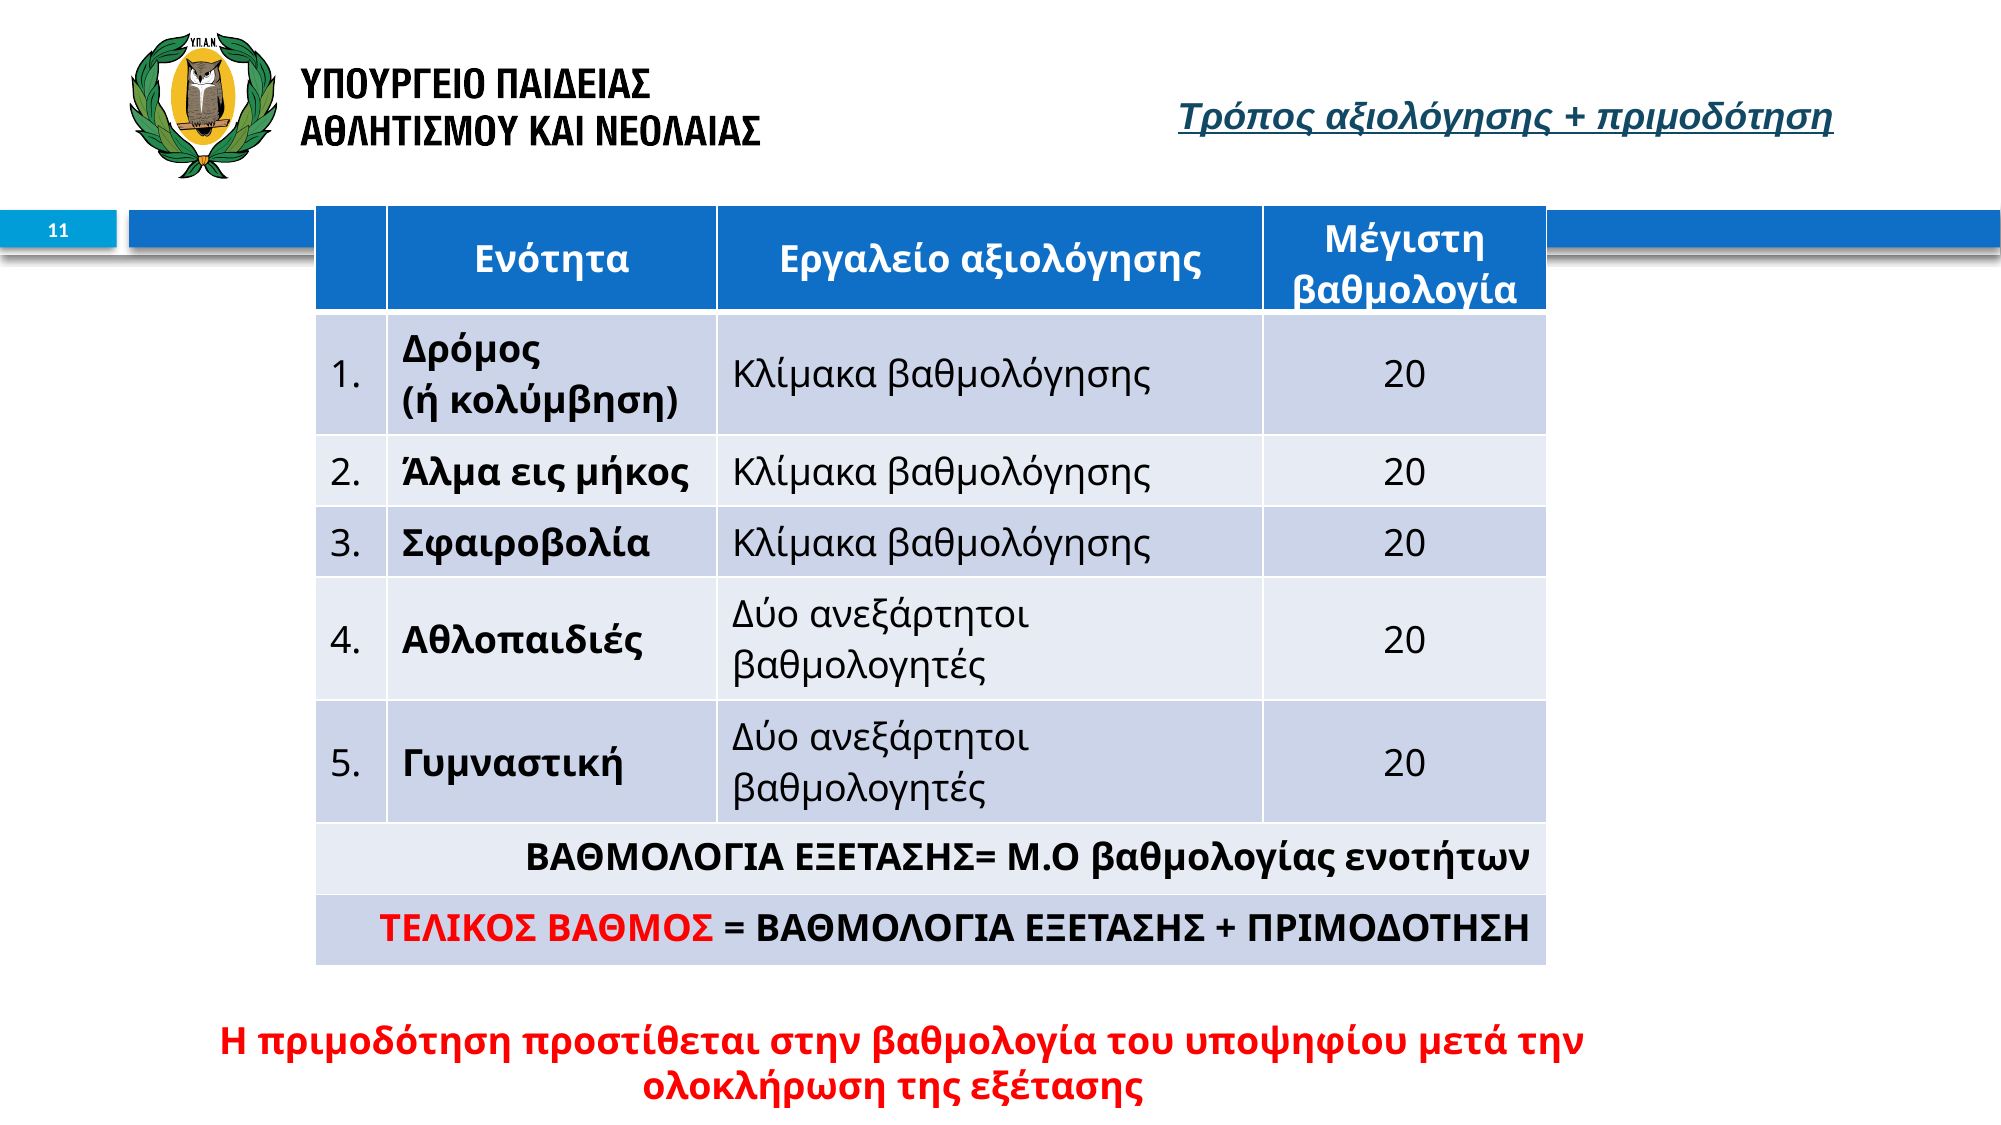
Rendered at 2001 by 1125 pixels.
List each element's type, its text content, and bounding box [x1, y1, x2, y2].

table_cell 20 [1264, 436, 1546, 505]
table_cell 20 [1264, 701, 1546, 822]
table_cell 1. [316, 315, 386, 434]
table_cell Δύο ανεξάρτητοι βαθμολογητές [718, 578, 1262, 699]
table_cell Άλμα εις μήκος [388, 436, 716, 505]
table_cell ΤΕΛΙΚΟΣ ΒΑΘΜΟΣ = ΒΑΘΜΟΛΟΓΙΑ ΕΞΕΤΑΣΗΣ + ΠΡΙΜΟΔΟΤΗΣΗ [316, 895, 1546, 965]
table_cell 4. [316, 578, 386, 699]
table_header Μέγιστη βαθμολογία [1264, 206, 1546, 309]
slide_number 11 [0, 208, 117, 249]
table_cell Κλίμακα βαθμολόγησης [718, 315, 1262, 434]
table_cell Δύο ανεξάρτητοι βαθμολογητές [718, 701, 1262, 822]
text_box Η πριμοδότηση προστίθεται στην βαθμολογία του υποψηφίου μετά την ολοκλήρωση της εξέτασης [99, 1009, 1706, 1115]
picture [105, 14, 819, 199]
table_cell Δρόμος (ή κολύμβηση) [388, 315, 716, 434]
table_cell 2. [316, 436, 386, 505]
table_cell 5. [316, 701, 386, 822]
text_box Τρόπος αξιολόγησης + πριμοδότηση [935, 85, 1850, 145]
table_cell Αθλοπαιδιές [388, 578, 716, 699]
table_cell Κλίμακα βαθμολόγησης [718, 507, 1262, 576]
table_cell 20 [1264, 507, 1546, 576]
table_cell 20 [1264, 315, 1546, 434]
table_cell 3. [316, 507, 386, 576]
table_header Εργαλείο αξιολόγησης [718, 206, 1262, 309]
table_header Ενότητα [388, 208, 716, 309]
table_header [316, 208, 386, 309]
table_cell Γυμναστική [388, 701, 716, 822]
table_cell Κλίμακα βαθμολόγησης [718, 436, 1262, 505]
table_cell Σφαιροβολία [388, 507, 716, 576]
table_cell ΒΑΘΜΟΛΟΓΙΑ ΕΞΕΤΑΣΗΣ= Μ.Ο βαθμολογίας ενοτήτων [316, 824, 1546, 894]
table_cell 20 [1264, 578, 1546, 699]
